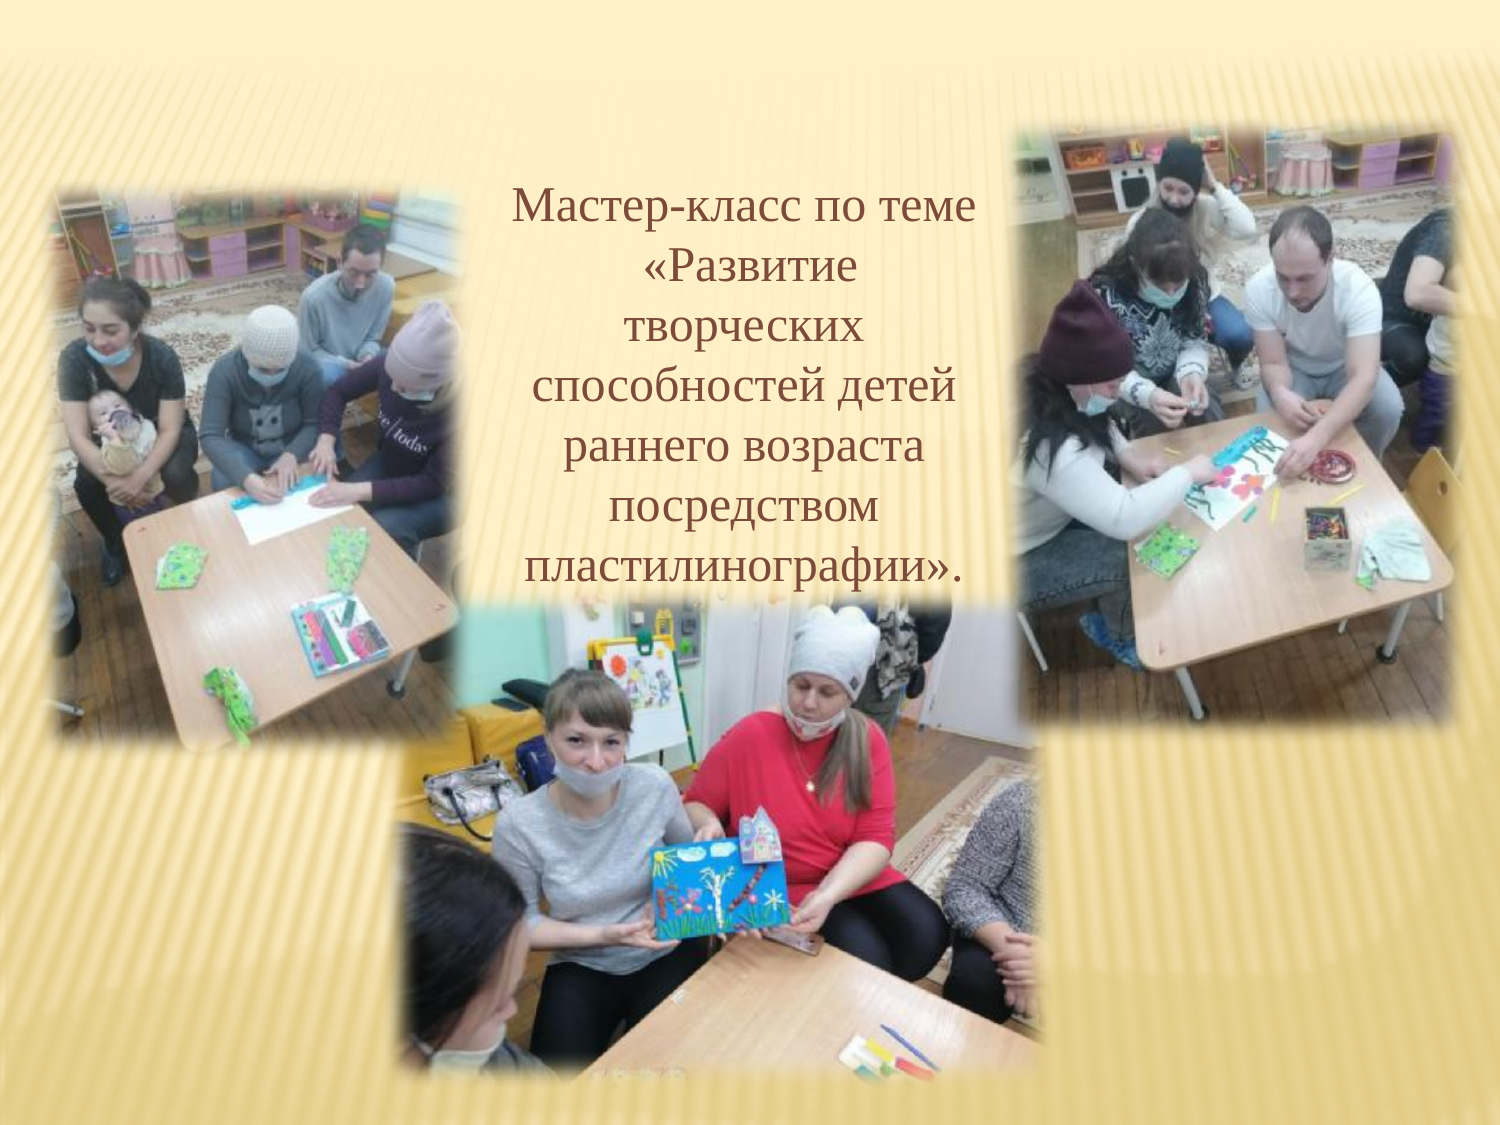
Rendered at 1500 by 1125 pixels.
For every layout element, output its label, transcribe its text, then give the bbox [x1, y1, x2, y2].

text_box Мастер-класс по теме «Развитие творческих способностей детей раннего возраста посредством пластилинографии». [492, 163, 987, 582]
picture [380, 584, 1055, 1091]
picture [997, 113, 1472, 746]
picture [34, 175, 475, 762]
